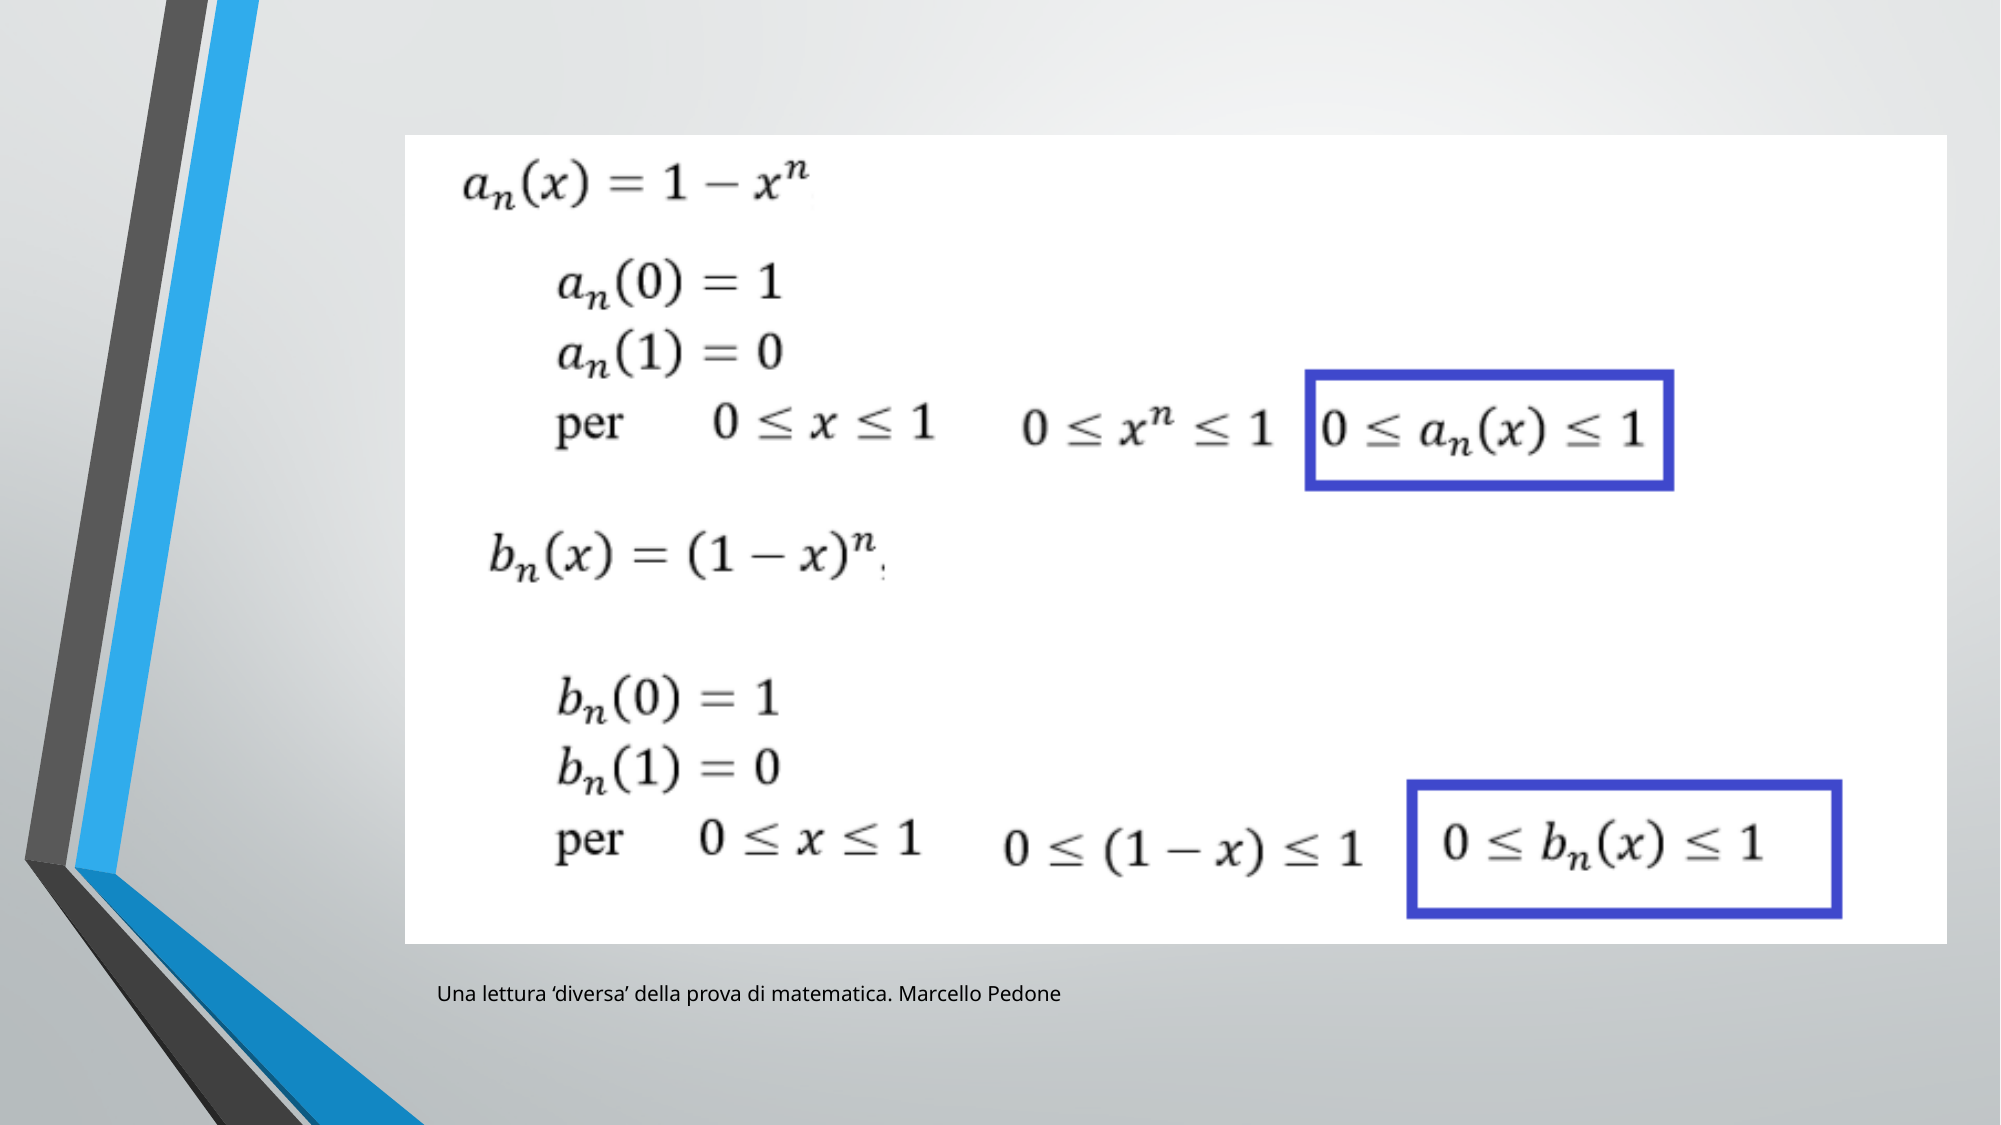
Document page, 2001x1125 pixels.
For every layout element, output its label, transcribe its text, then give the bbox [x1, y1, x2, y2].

footer Una lettura ‘diversa’ della prova di matematica. Marcello Pedone [421, 965, 1584, 1025]
picture [404, 135, 1947, 944]
